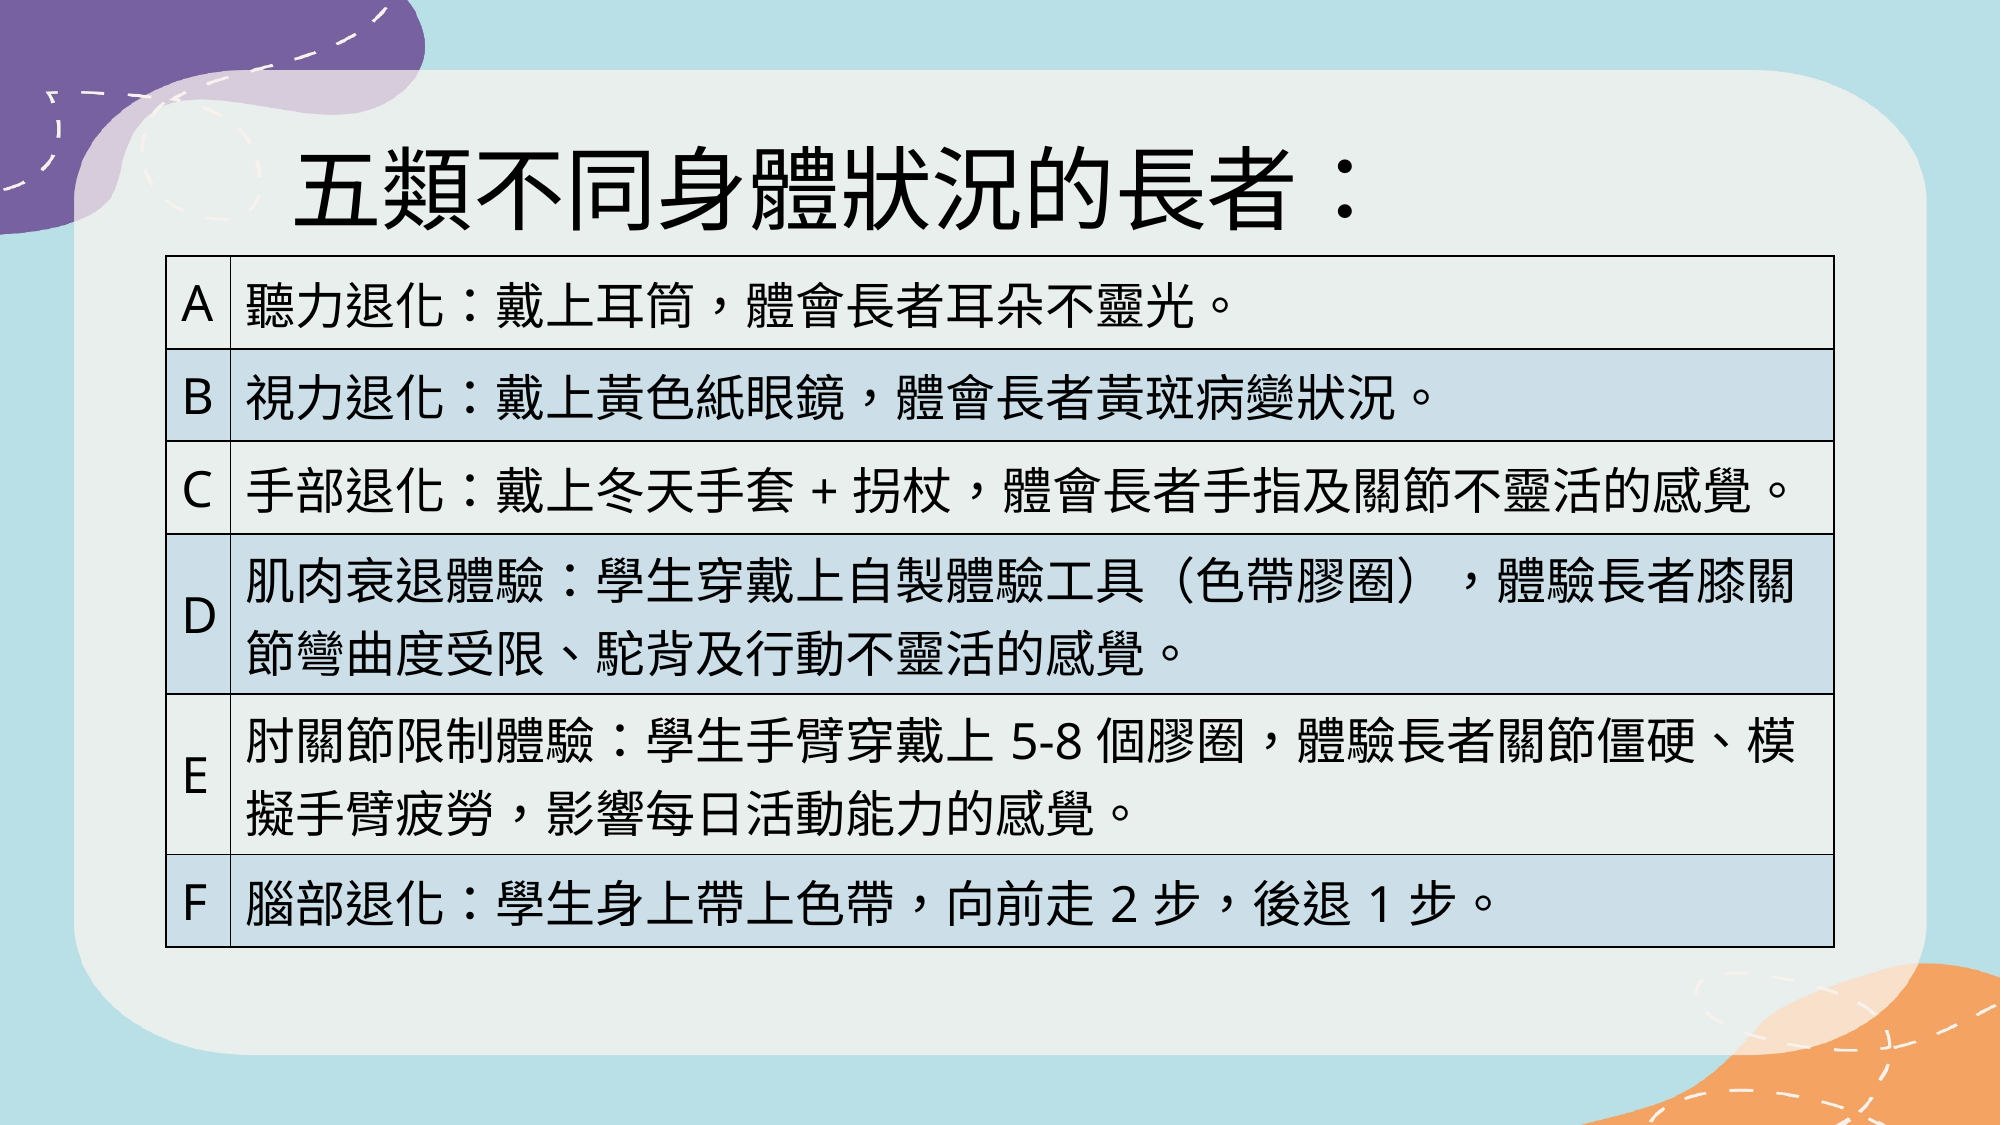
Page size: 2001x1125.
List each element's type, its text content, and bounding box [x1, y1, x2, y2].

table_header A [167, 257, 230, 348]
table_cell D [167, 535, 230, 693]
table_cell 肌肉衰退體驗：學生穿戴上自製體驗工具（色帶膠圈），體驗長者膝關節彎曲度受限、駝背及行動不靈活的感覺。 [231, 535, 1833, 693]
table_cell C [167, 442, 230, 533]
table_cell F [167, 855, 230, 946]
picture [0, 0, 2000, 1125]
table_cell B [167, 350, 230, 440]
table_cell 視力退化：戴上黃色紙眼鏡，體會長者黃斑病變狀況。 [231, 350, 1833, 440]
table_cell 腦部退化：學生身上帶上色帶，向前走2步，後退1步。 [231, 855, 1833, 946]
table_cell 手部退化：戴上冬天手套+拐杖，體會長者手指及關節不靈活的感覺。 [231, 442, 1833, 533]
table_cell 肘關節限制體驗：學生手臂穿戴上5-8個膠圈，體驗長者關節僵硬、模擬手臂疲勞，影響每日活動能力的感覺。 [231, 695, 1833, 854]
title 五類不同身體狀況的長者： [275, 65, 2000, 364]
table_cell E [167, 695, 230, 854]
table_header 聽力退化：戴上耳筒，體會長者耳朵不靈光。 [231, 257, 1833, 348]
